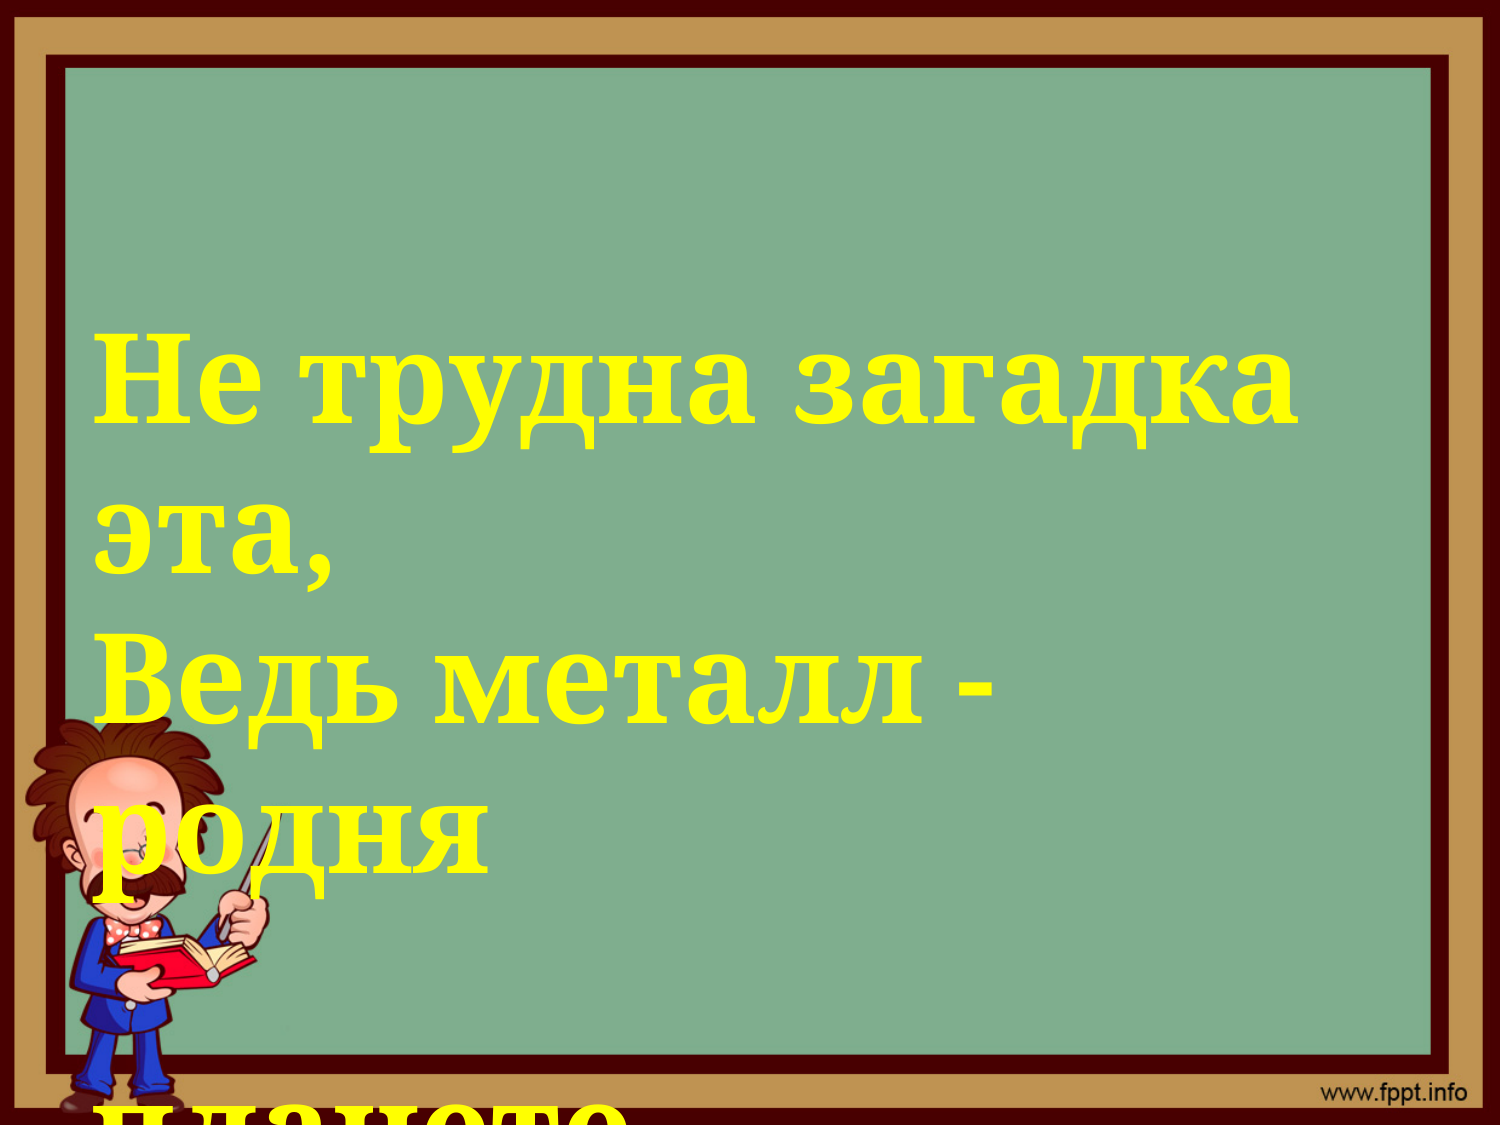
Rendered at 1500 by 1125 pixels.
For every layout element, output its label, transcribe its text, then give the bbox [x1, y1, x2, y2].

text_box Не трудна загадка эта, Ведь металл - родня планете. [76, 290, 1419, 1125]
picture [0, 0, 1500, 1125]
